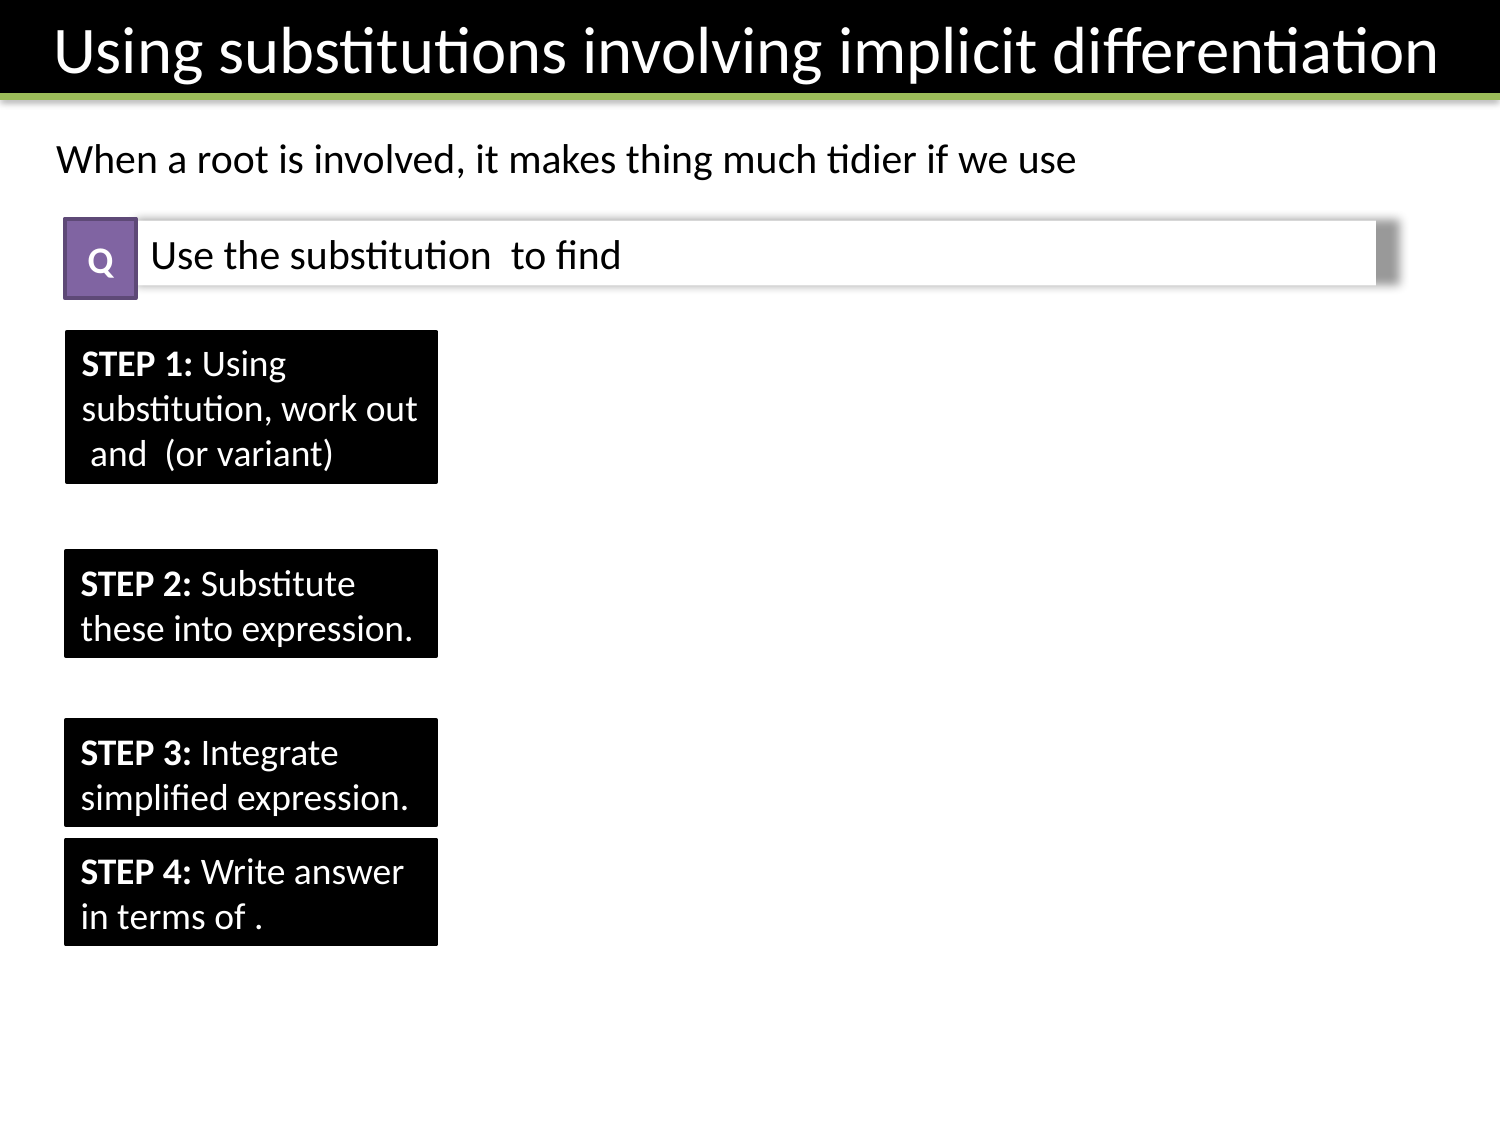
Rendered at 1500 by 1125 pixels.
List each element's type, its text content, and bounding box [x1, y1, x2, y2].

text_box Q [63, 217, 138, 300]
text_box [0, 0, 1500, 99]
text_box STEP 2: Substitute these into expression. [64, 549, 438, 658]
text_box STEP 3: Integrate simplified expression. [64, 718, 438, 827]
